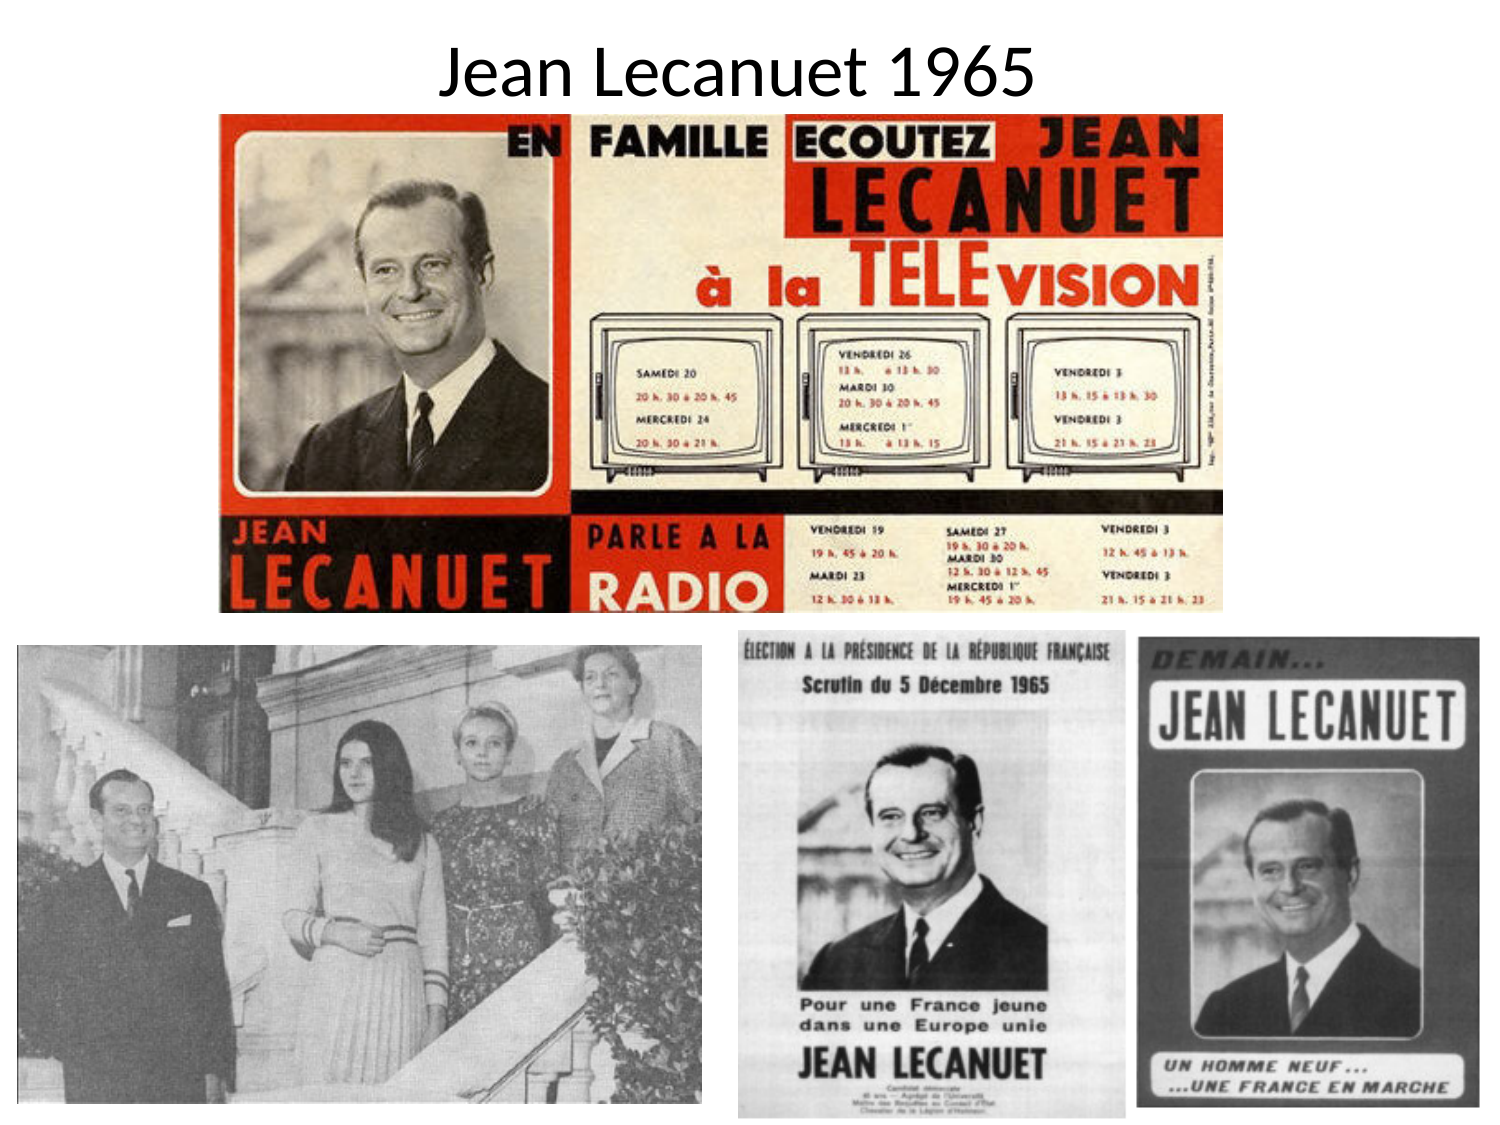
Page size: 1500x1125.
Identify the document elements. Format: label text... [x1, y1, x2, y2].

picture [17, 644, 702, 1104]
picture [218, 114, 1223, 613]
picture [737, 630, 1499, 1125]
title Jean Lecanuet 1965 [63, 0, 1414, 134]
